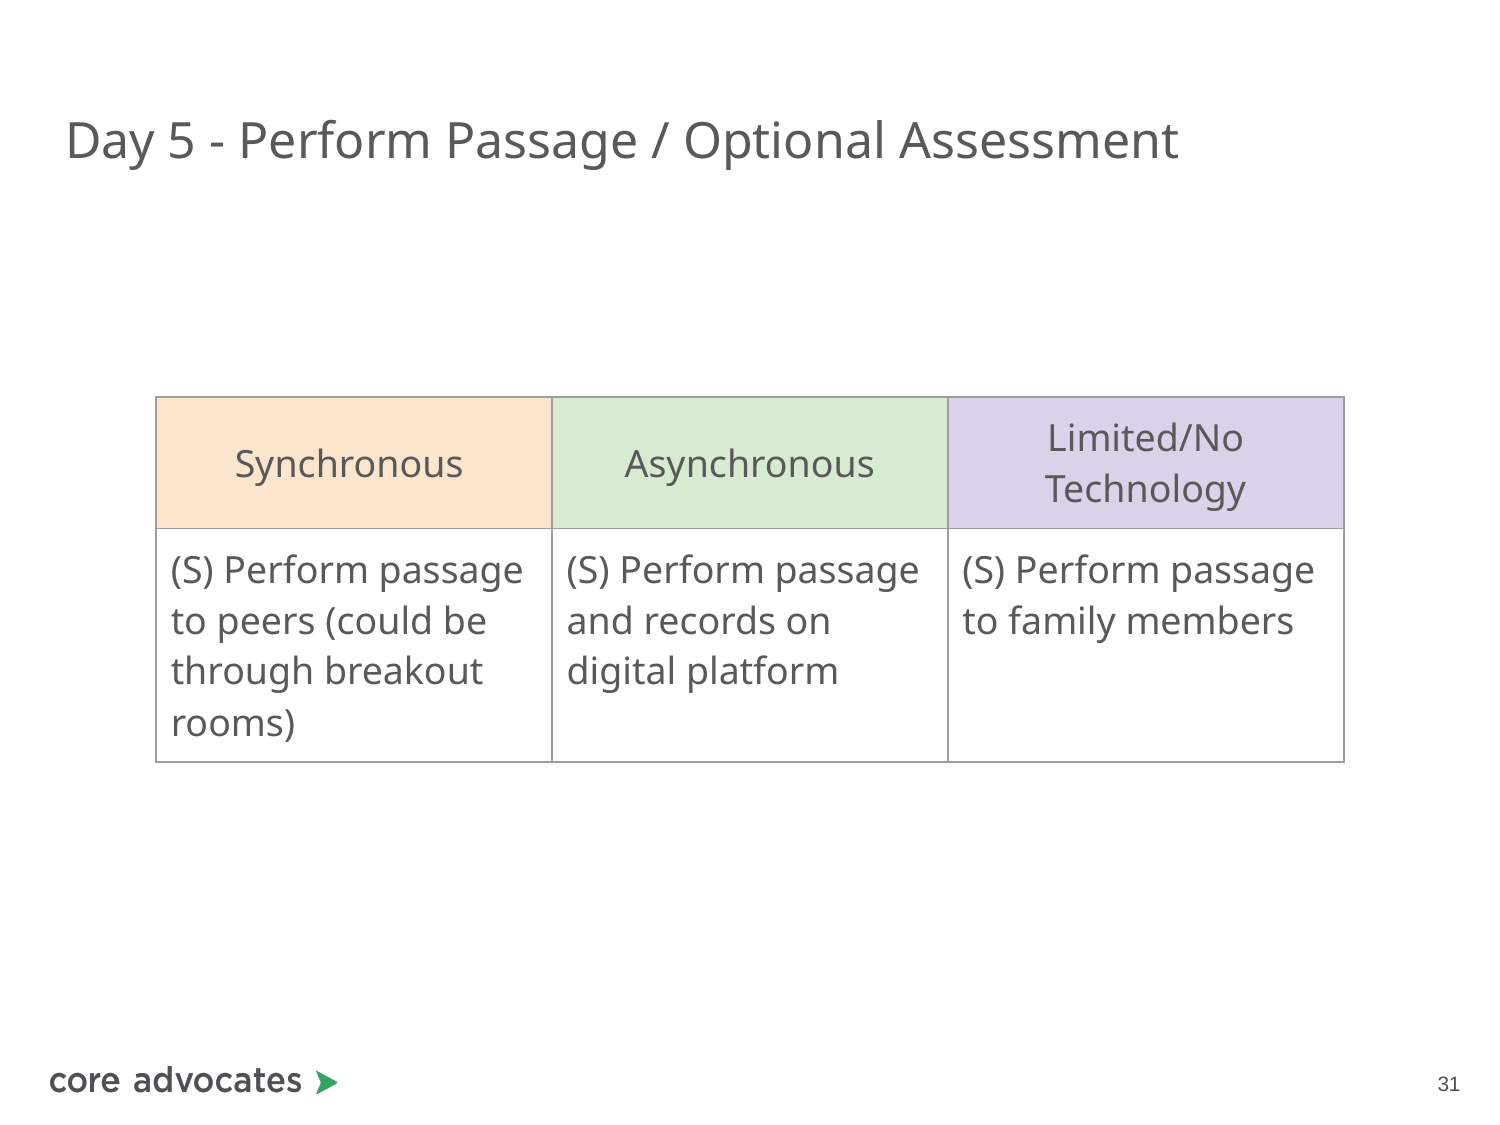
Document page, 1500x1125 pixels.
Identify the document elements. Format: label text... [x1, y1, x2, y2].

picture [50, 1066, 337, 1094]
title Day 5 - Perform Passage / Optional Assessment [50, 45, 1457, 233]
table_header Limited/No Technology [949, 398, 1343, 528]
table_header Synchronous [157, 398, 551, 528]
table_header Asynchronous [553, 398, 947, 528]
table_cell (S) Perform passage to family members [949, 529, 1343, 761]
table_cell (S) Perform passage to peers (could be through breakout rooms) [157, 529, 551, 761]
table_cell (S) Perform passage and records on digital platform [553, 529, 947, 761]
